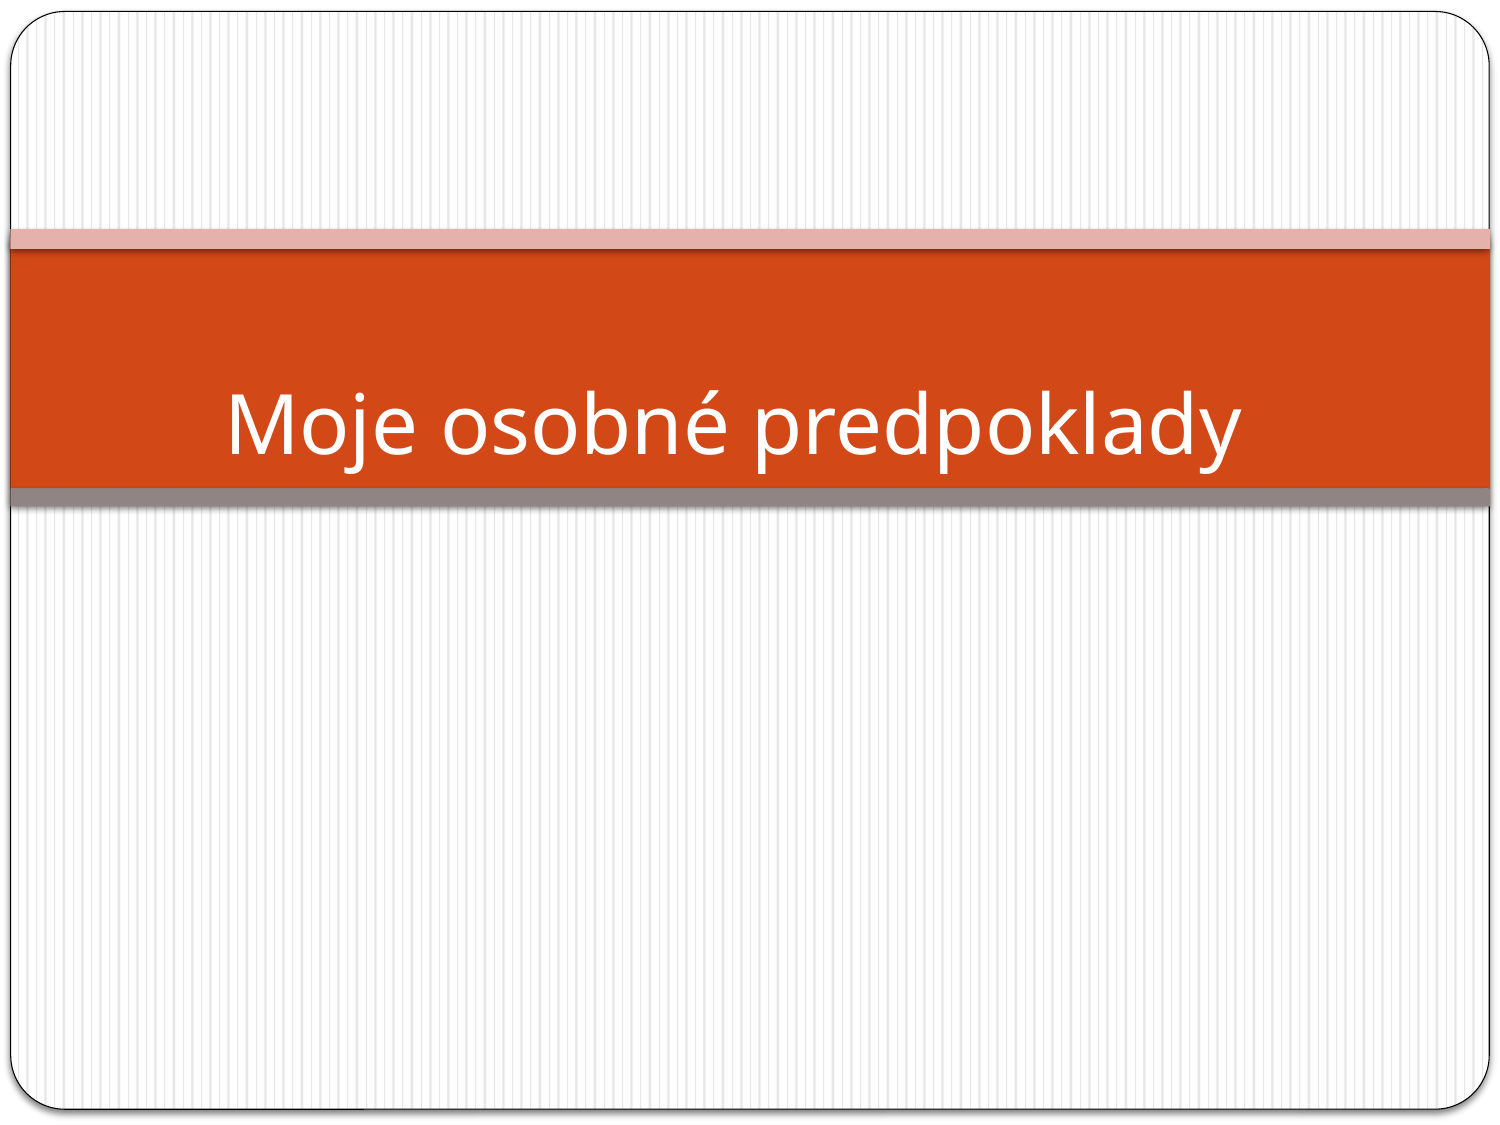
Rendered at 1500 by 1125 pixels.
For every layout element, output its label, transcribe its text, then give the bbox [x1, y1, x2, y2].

title Moje osobné predpoklady [58, 304, 1409, 546]
